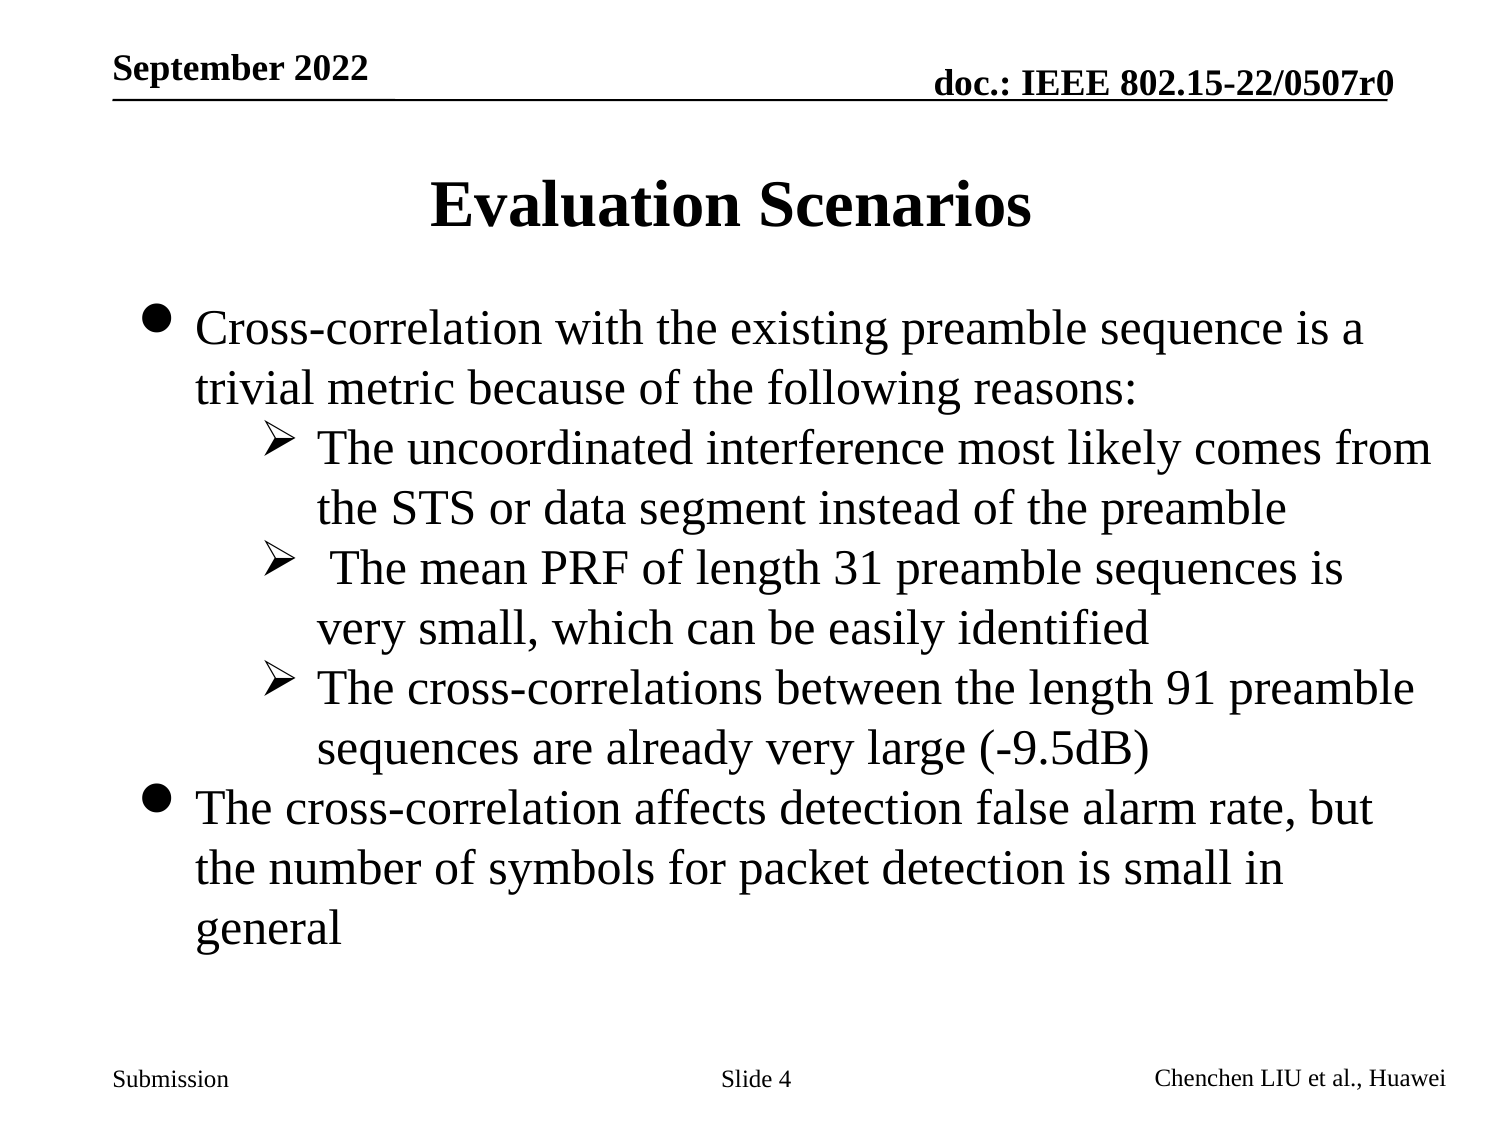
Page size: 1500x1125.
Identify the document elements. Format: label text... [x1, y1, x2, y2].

text_box Cross-correlation with the existing preamble sequence is a trivial metric because of the following reasons: The uncoordinated interference most likely comes from the STS or data segment instead of the preamble The mean PRF of length 31 preamble sequences is very small, which can be easily identified The cross-correlations between the length 91 preamble sequences are already very large (-9.5dB) The cross-correlation affects detection false alarm rate, but the number of symbols for packet detection is small in general [123, 287, 1459, 962]
title Evaluation Scenarios [76, 112, 1388, 288]
slide_number Slide 4 [712, 1061, 800, 1123]
